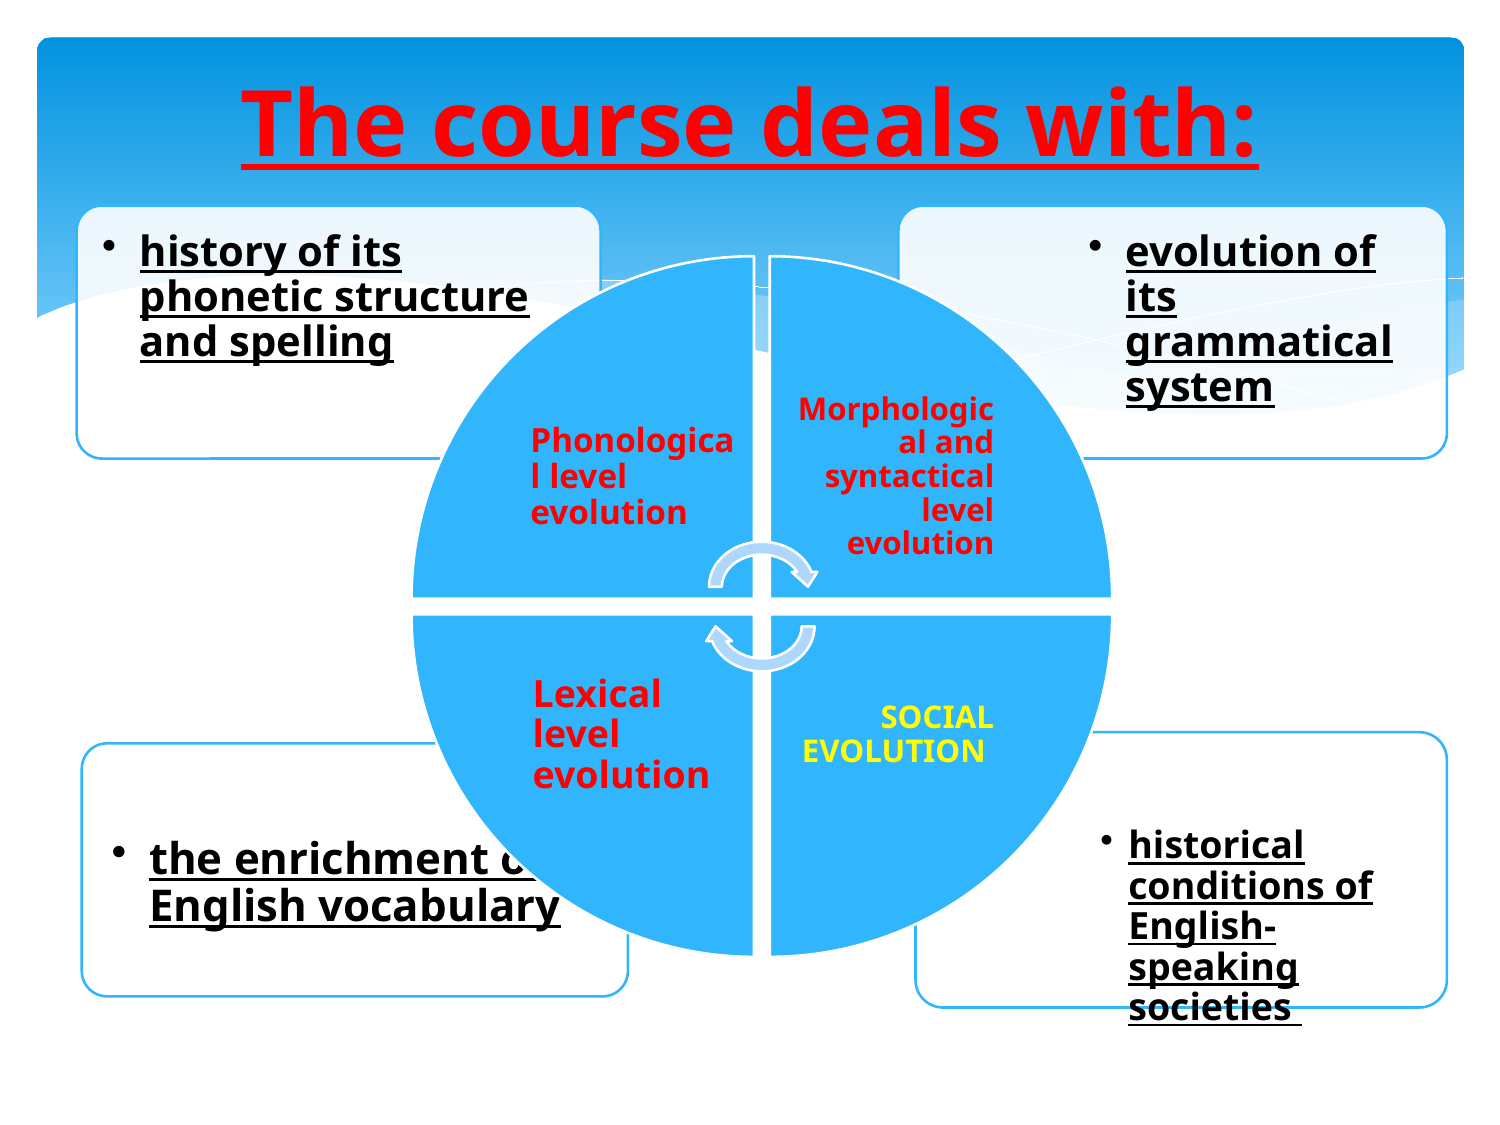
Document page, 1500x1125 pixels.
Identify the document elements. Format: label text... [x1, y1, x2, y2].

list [76, 207, 1448, 1006]
title The course deals with: [75, 55, 1425, 185]
